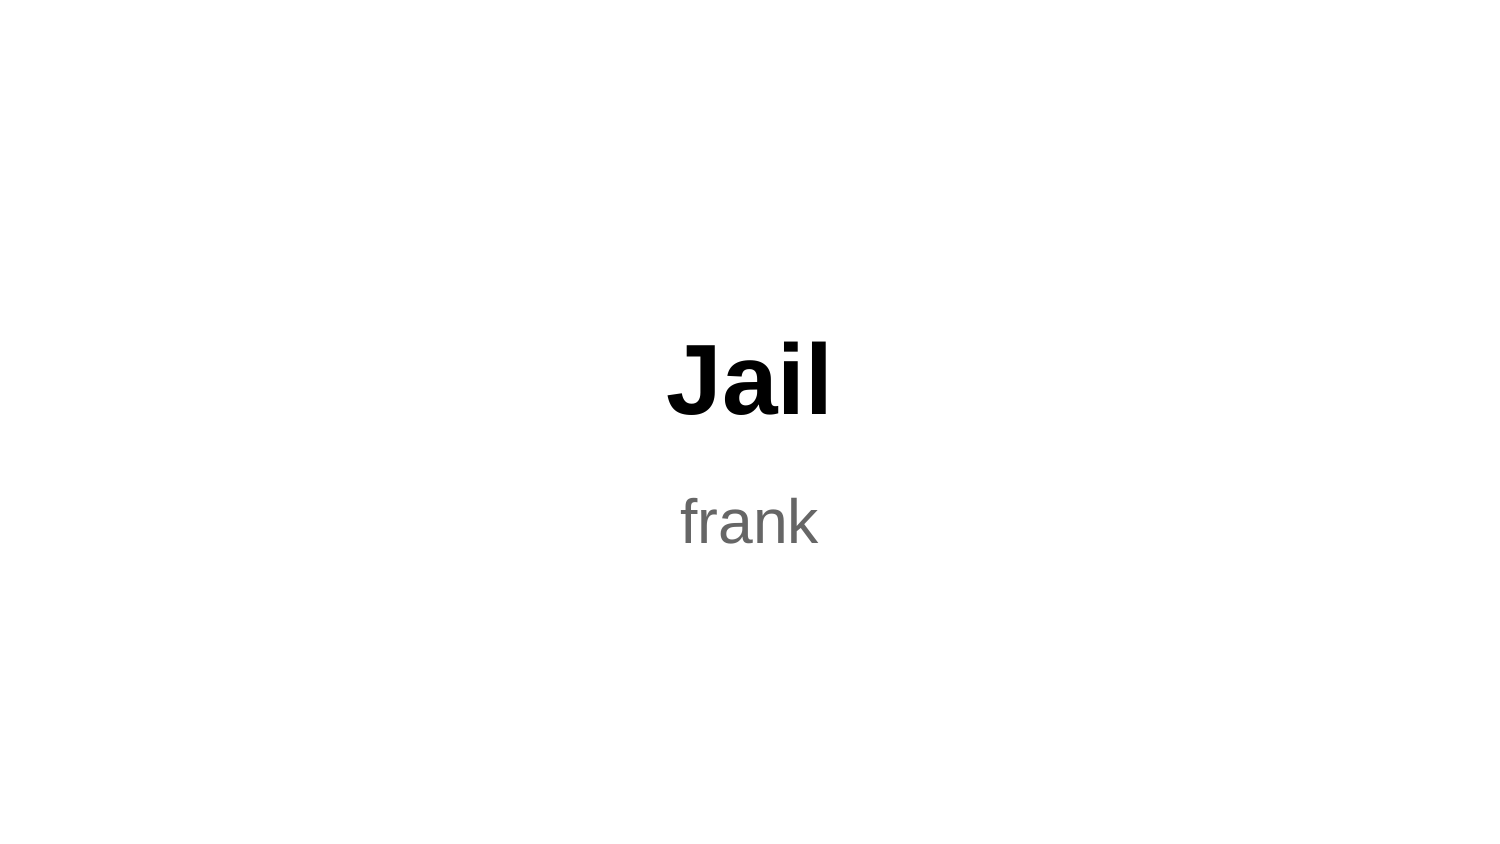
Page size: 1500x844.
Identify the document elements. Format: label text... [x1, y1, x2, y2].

title Jail [112, 259, 1388, 450]
subtitle frank [0, 465, 1500, 595]
